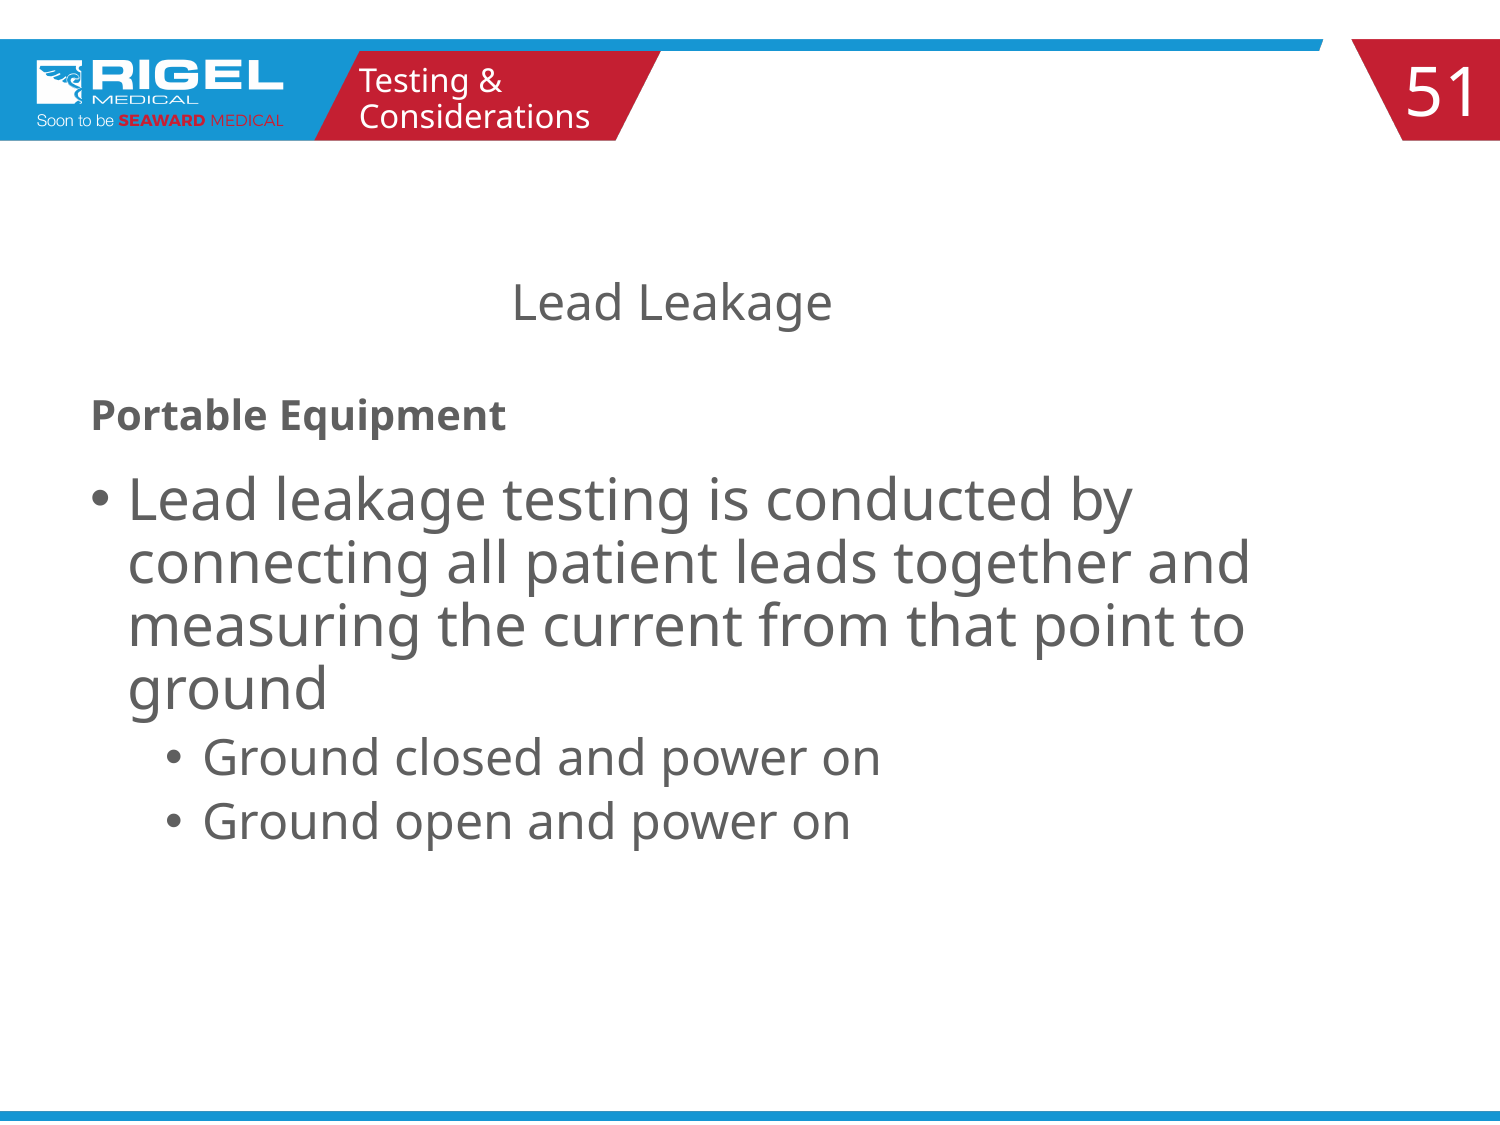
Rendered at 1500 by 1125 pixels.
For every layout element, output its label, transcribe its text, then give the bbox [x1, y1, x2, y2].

text_box 51 [1294, 53, 1500, 137]
text_box Testing & Considerations [347, 58, 647, 141]
title Lead Leakage [496, 269, 1249, 339]
list Portable Equipment [75, 403, 1140, 448]
list Lead leakage testing is conducted by connecting all patient leads together and measuring the current from that point to ground Ground closed and power on Ground open and power on [75, 462, 1425, 1049]
picture [0, 39, 1500, 1121]
